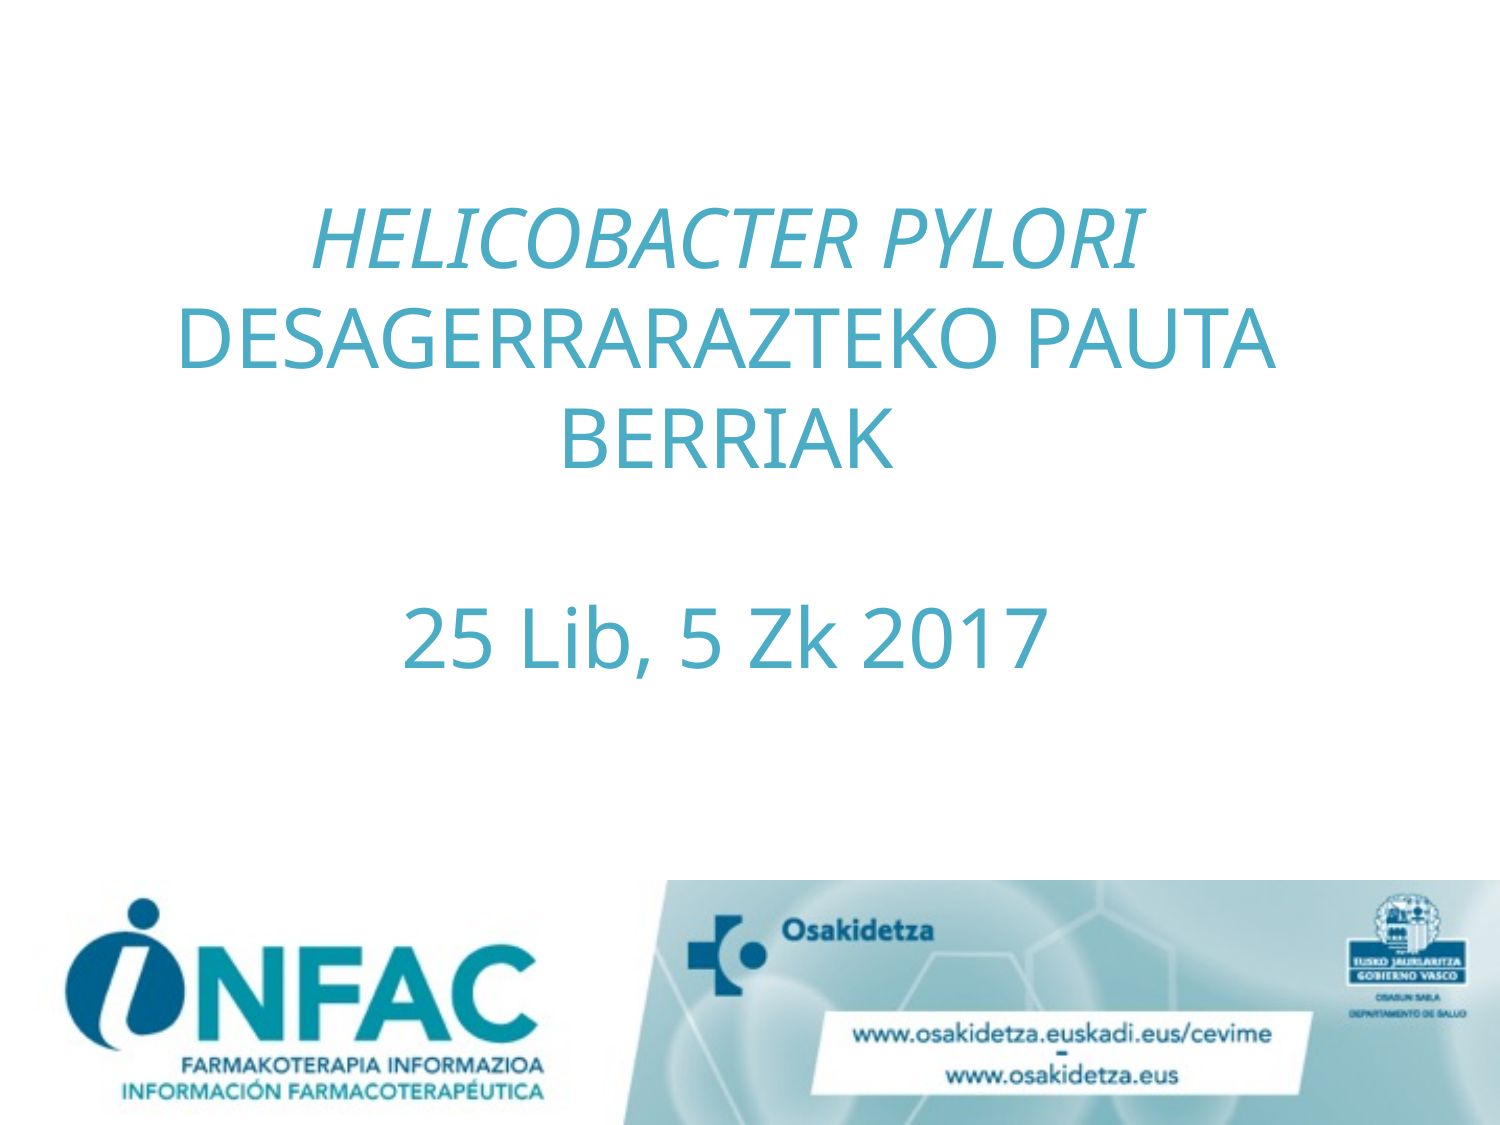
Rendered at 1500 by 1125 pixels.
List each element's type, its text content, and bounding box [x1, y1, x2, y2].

picture [1, 880, 1500, 1125]
title HELICOBACTER PYLORI DESAGERRARAZTEKO PAUTA BERRIAK 25 Lib, 5 Zk 2017 [88, 196, 1364, 575]
